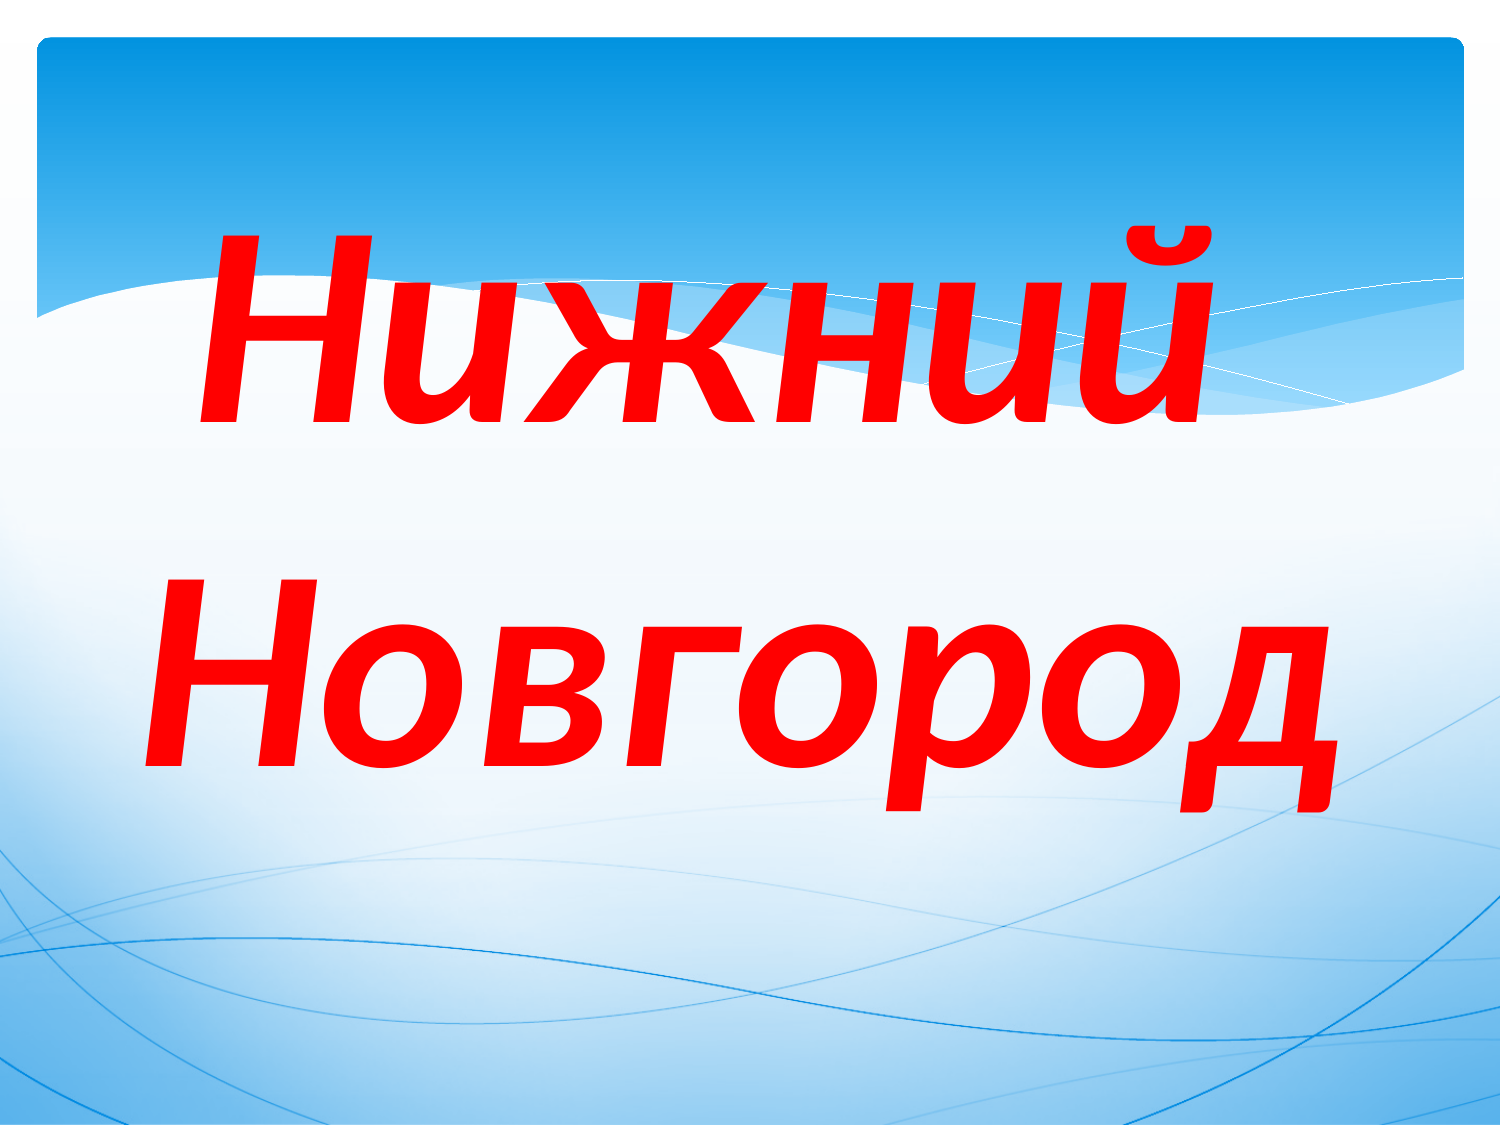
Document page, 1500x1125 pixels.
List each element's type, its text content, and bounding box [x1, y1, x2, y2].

title Нижний Новгород [64, 0, 1415, 1058]
